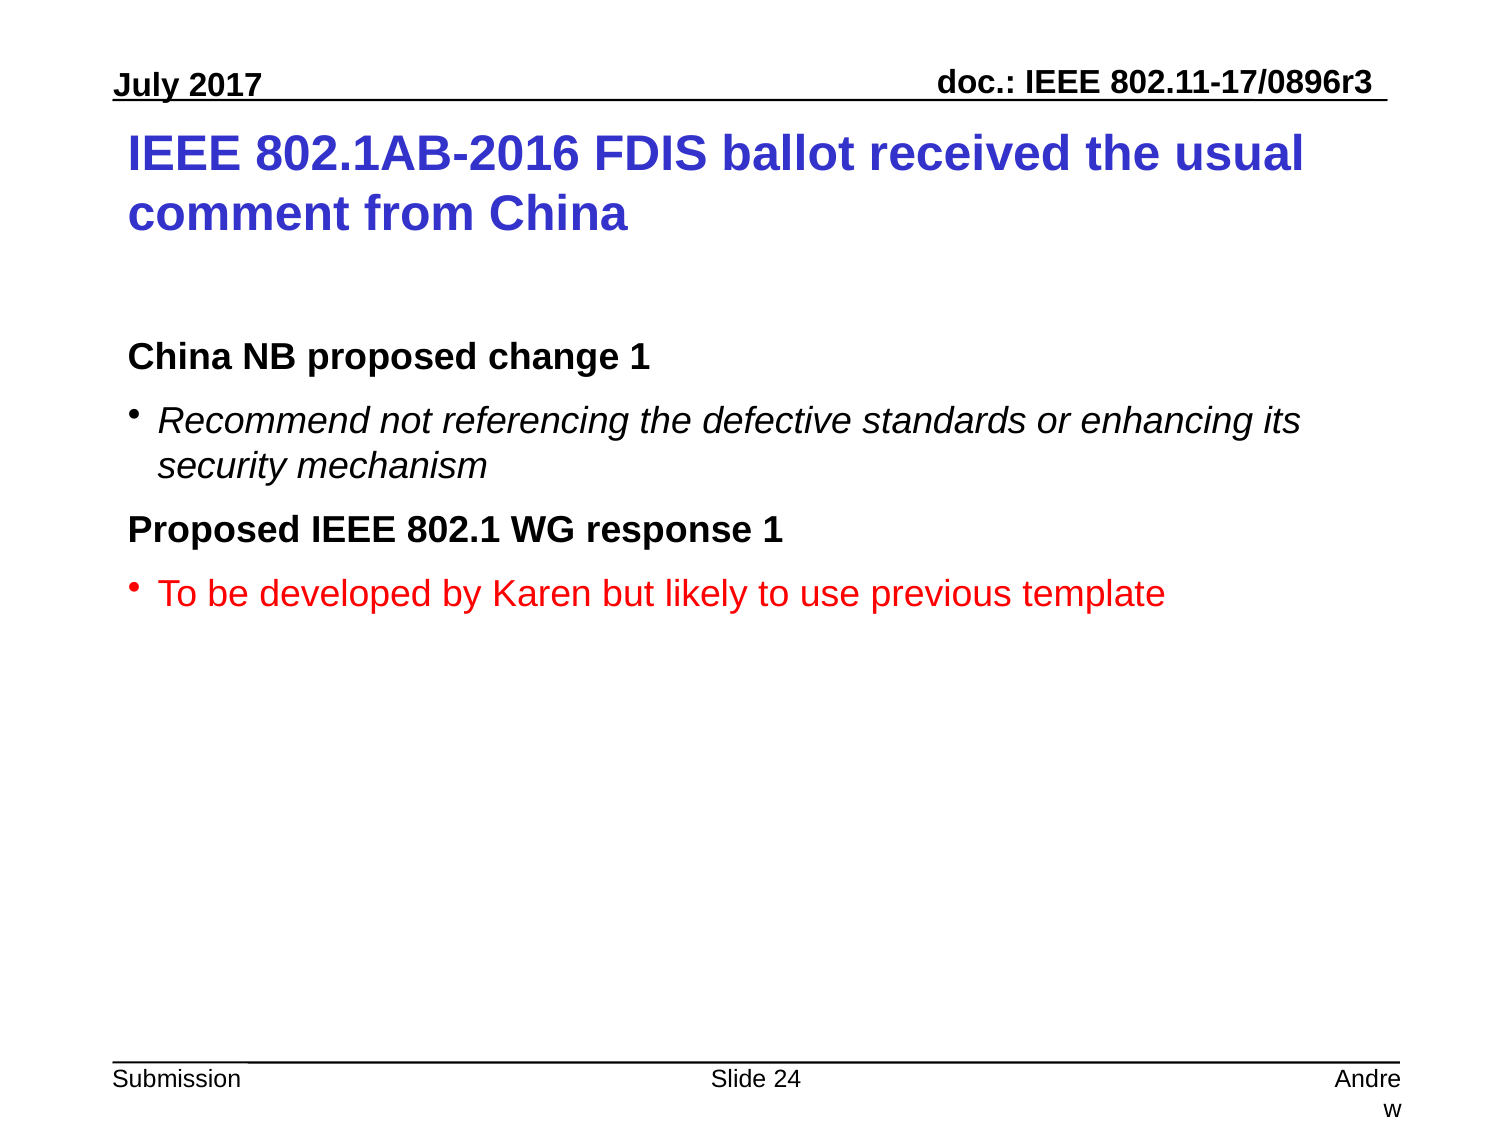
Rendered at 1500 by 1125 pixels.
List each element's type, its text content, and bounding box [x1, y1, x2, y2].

slide_number Slide 24 [709, 1061, 803, 1093]
title IEEE 802.1AB-2016 FDIS ballot received the usual comment from China [112, 112, 1388, 288]
footer Andrew Myles, Cisco [1320, 1061, 1402, 1093]
list China NB proposed change 1 Recommend not referencing the defective standards or enhancing its security mechanism Proposed IEEE 802.1 WG response 1 To be developed by Karen but likely to use previous template [112, 324, 1388, 1000]
